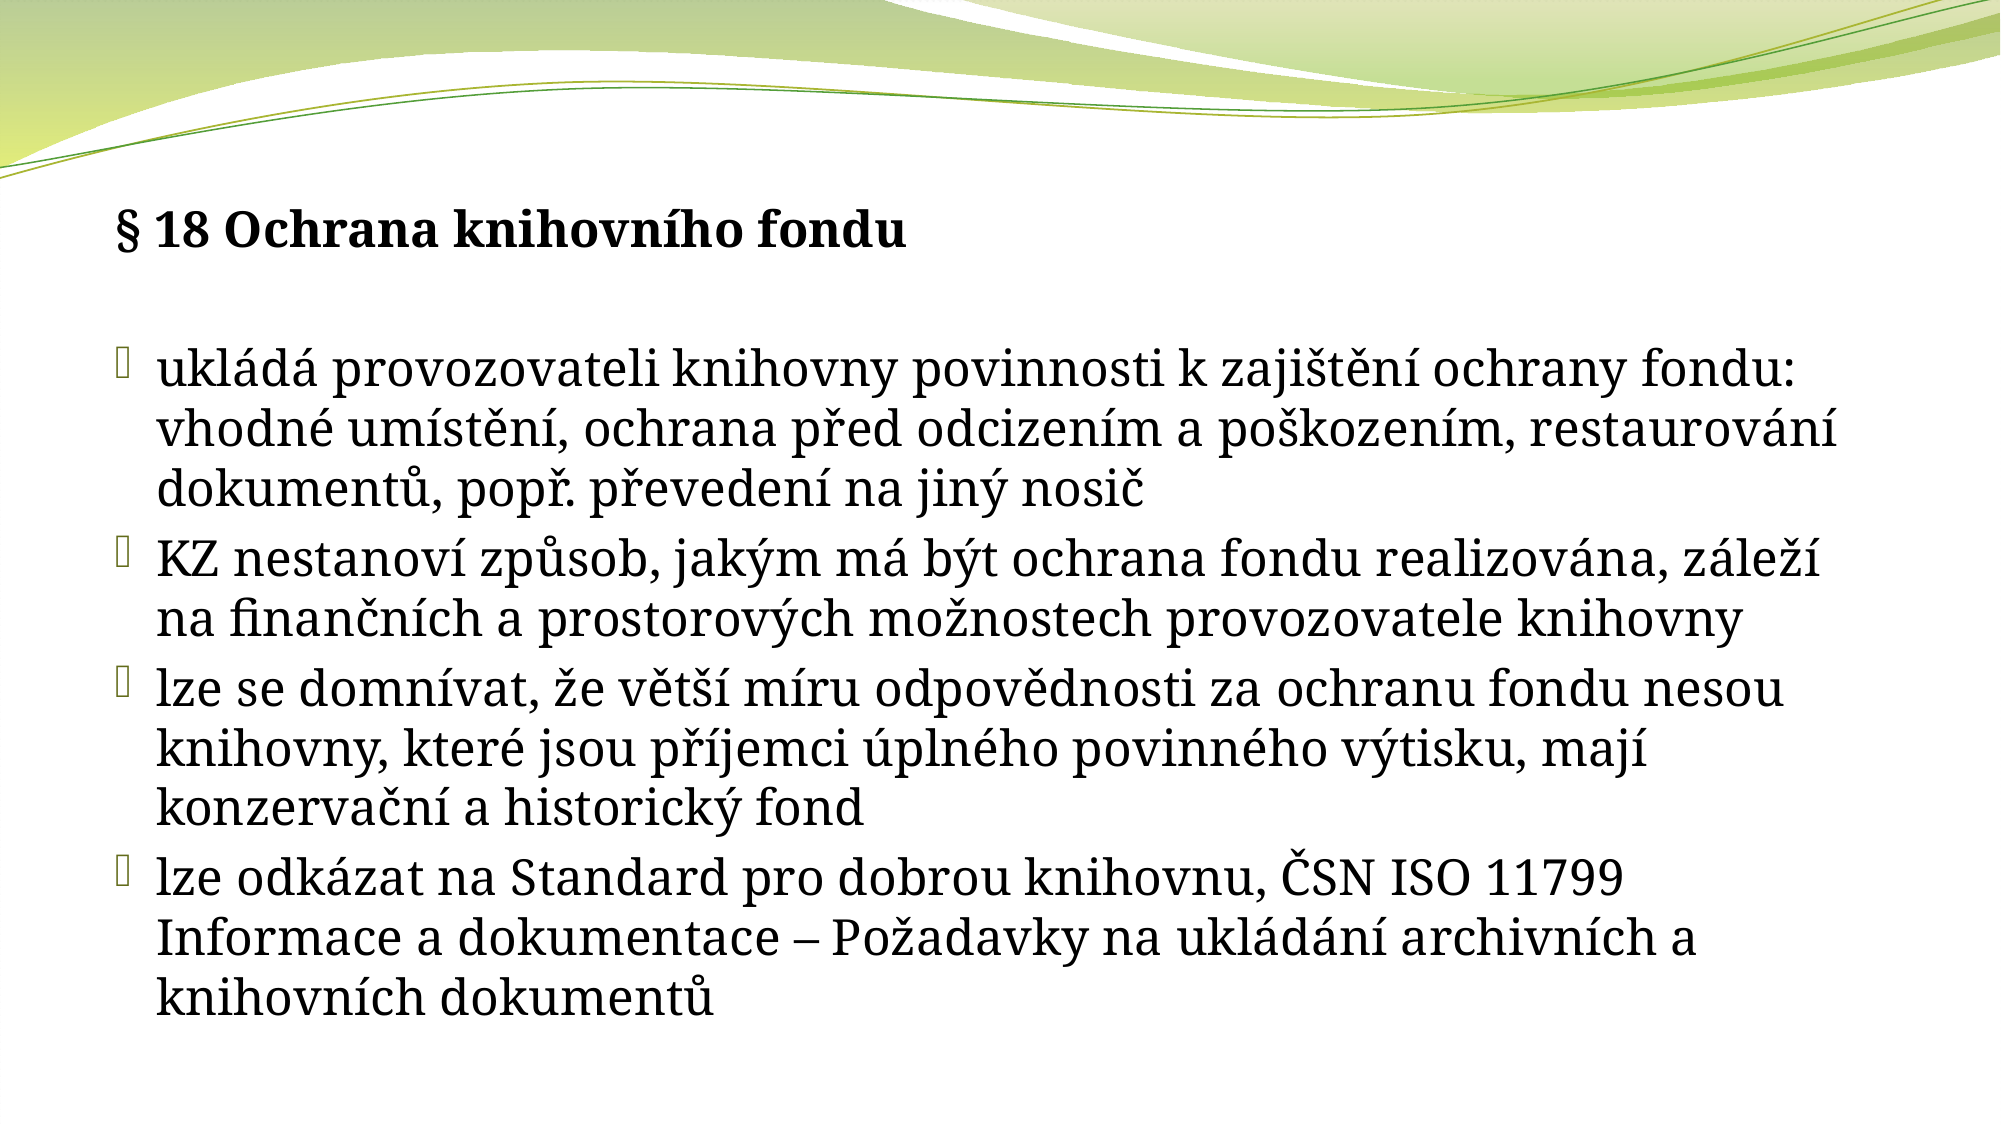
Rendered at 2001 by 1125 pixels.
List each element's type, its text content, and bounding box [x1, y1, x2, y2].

list § 18 Ochrana knihovního fondu ukládá provozovateli knihovny povinnosti k zajištění ochrany fondu: vhodné umístění, ochrana před odcizením a poškozením, restaurování dokumentů, popř. převedení na jiný nosič KZ nestanoví způsob, jakým má být ochrana fondu realizována, záleží na finančních a prostorových možnostech provozovatele knihovny lze se domnívat, že větší míru odpovědnosti za ochranu fondu nesou knihovny, které jsou příjemci úplného povinného výtisku, mají konzervační a historický fond lze odkázat na Standard pro dobrou knihovnu, ČSN ISO 11799 Informace a dokumentace – Požadavky na ukládání archivních a knihovních dokumentů [99, 189, 1900, 1038]
